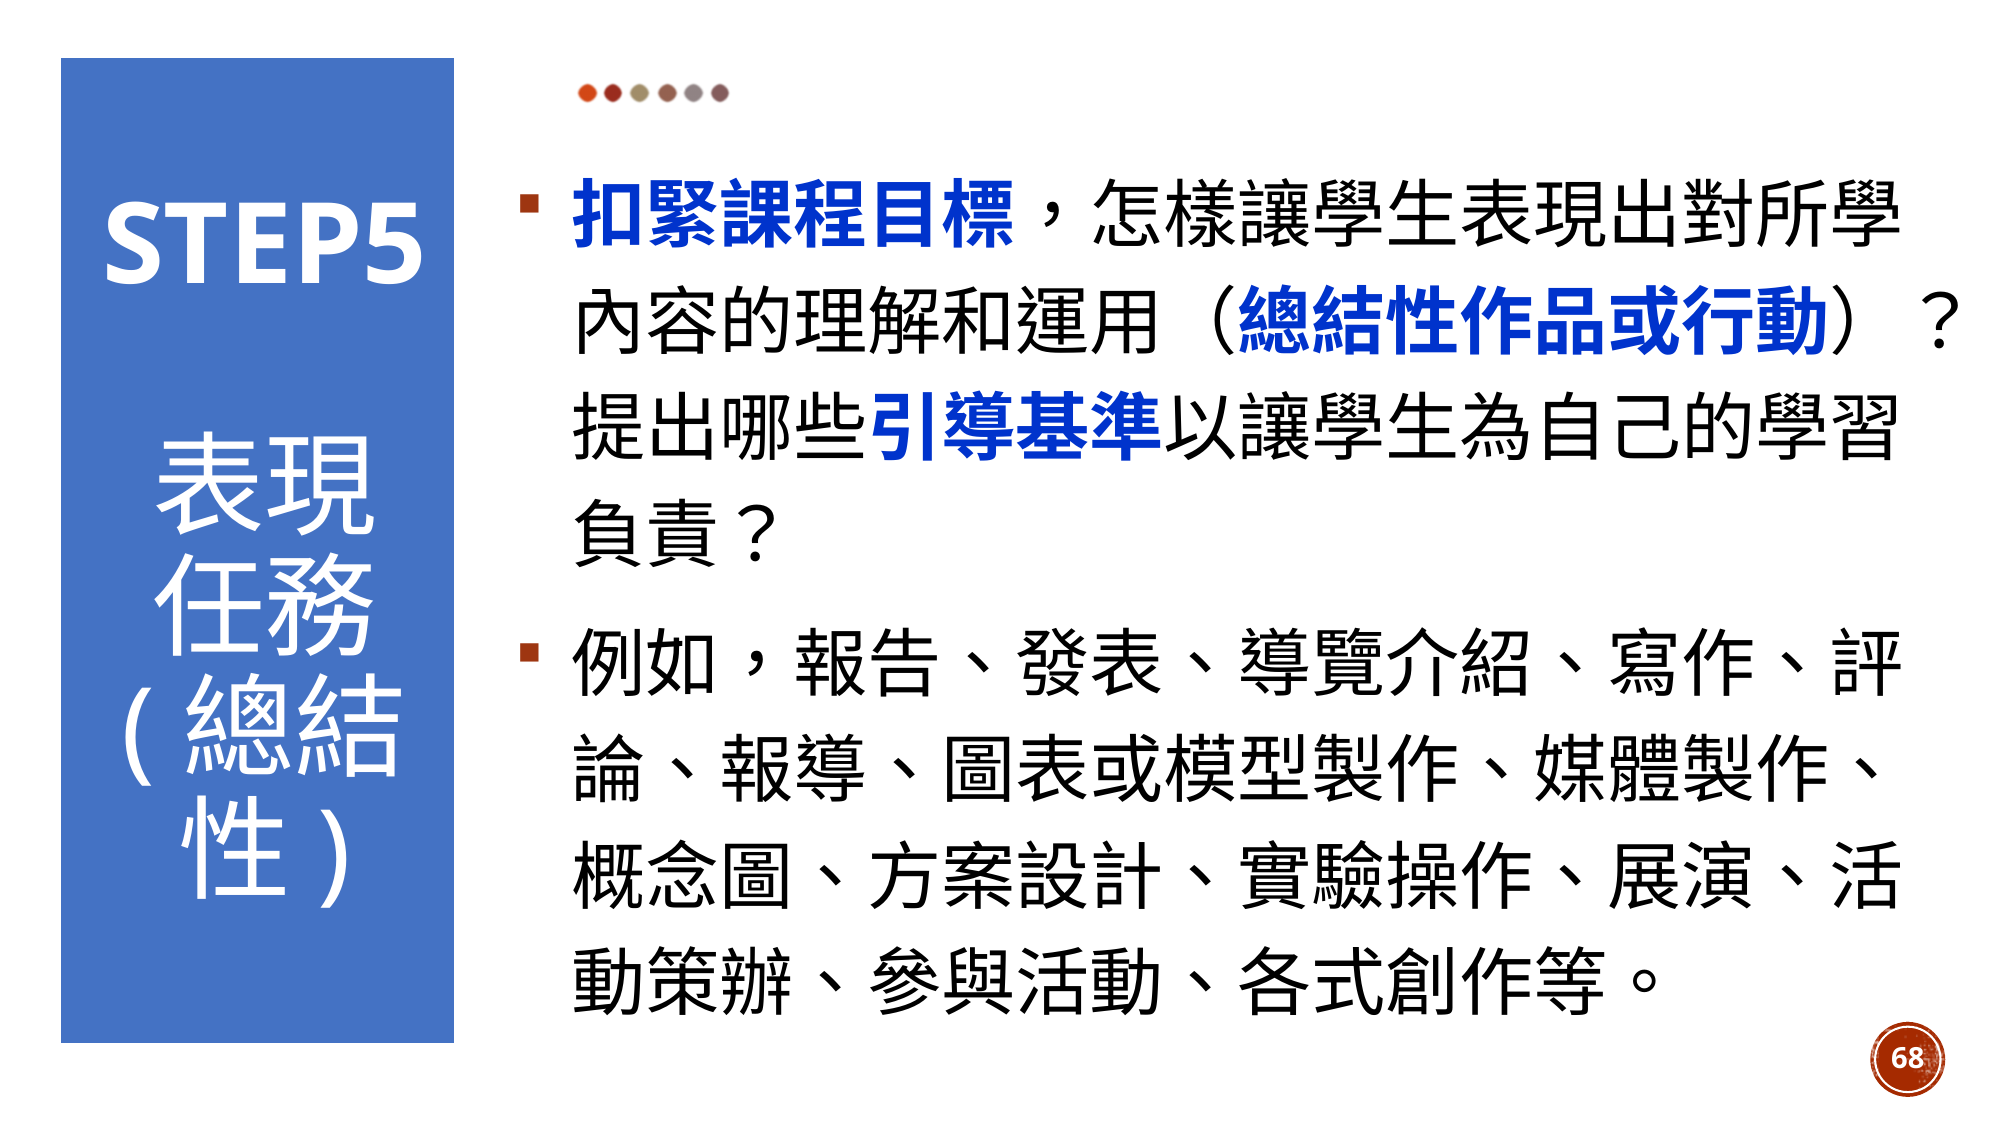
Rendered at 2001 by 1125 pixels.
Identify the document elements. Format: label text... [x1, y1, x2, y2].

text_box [579, 85, 729, 102]
slide_number 68 [1855, 1028, 1961, 1089]
title Step5 表現 任務 (總結性) [61, 58, 454, 1043]
list 扣緊課程目標，怎樣讓學生表現出對所學內容的理解和運用（總結性作品或行動）？提出哪些引導基準以讓學生為自己的學習負責？ 例如，報告、發表、導覽介紹、寫作、評論、報導、圖表或模型製作、媒體製作、概念圖、方案設計、實驗操作、展演、活動策辦、參與活動、各式創作等。 [500, 142, 1939, 1043]
